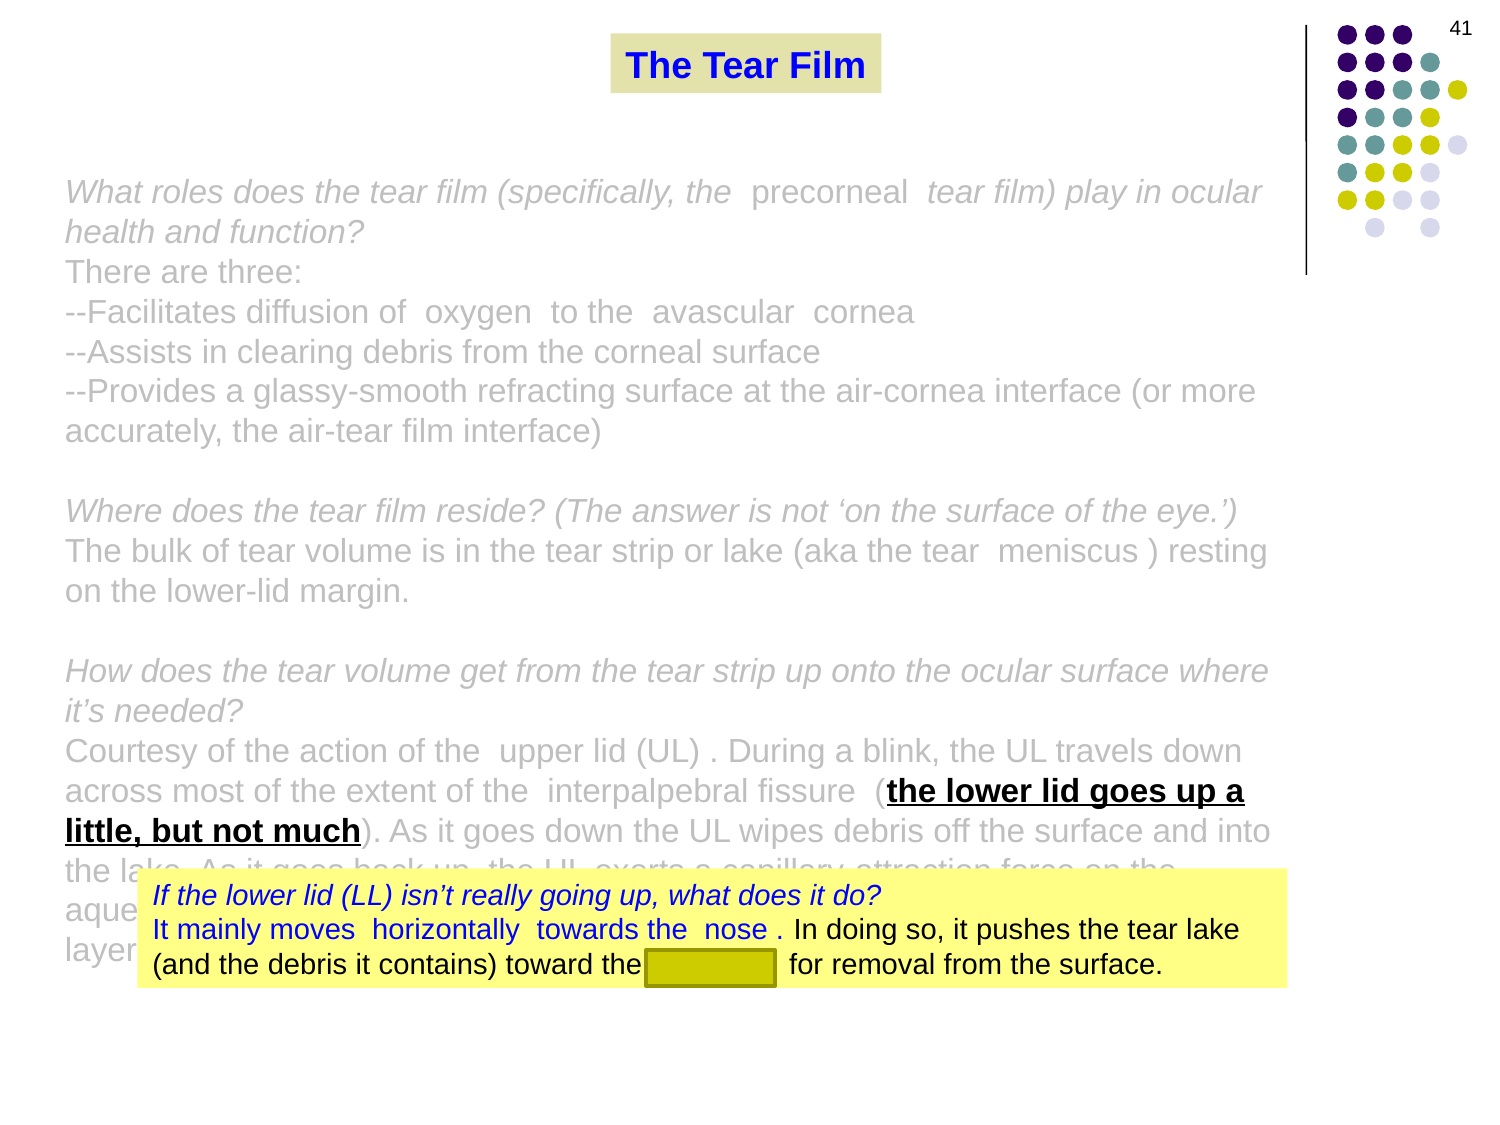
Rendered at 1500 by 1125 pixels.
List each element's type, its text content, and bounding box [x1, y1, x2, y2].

text_box [644, 948, 777, 988]
text_box The Tear Film [610, 33, 882, 94]
text_box If the lower lid (LL) isn’t really going up, what does it do? It mainly moves horizontally towards the nose . In doing so, it pushes the tear lake (and the debris it contains) toward the punctas* for removal from the surface. [137, 868, 1288, 988]
text_box What roles does the tear film (specifically, the precorneal tear film) play in ocular health and function? There are three: --Facilitates diffusion of oxygen to the avascular cornea --Assists in clearing debris from the corneal surface --Provides a glassy-smooth refracting surface at the air-cornea interface (or more accurately, the air-tear film interface) Where does the tear film reside? (The answer is not ‘on the surface of the eye.’) The bulk of tear volume is in the tear strip or lake (aka the tear meniscus ) resting on the lower-lid margin. How does the tear volume get from the tear strip up onto the ocular surface where it’s needed? Courtesy of the action of the upper lid (UL) . During a blink, the UL travels down across most of the extent of the interpalpebral fissure (the lower lid goes up a little, but not much). As it goes down the UL wipes debris off the surface and into the lake. As it goes back up, the UL exerts a capillary-attraction force on the aqueous in the tear lake, thereby pulling it up across the ocular surface. (The oil layer follows along.) [49, 162, 1298, 976]
slide_number 41 [1137, 7, 1488, 83]
